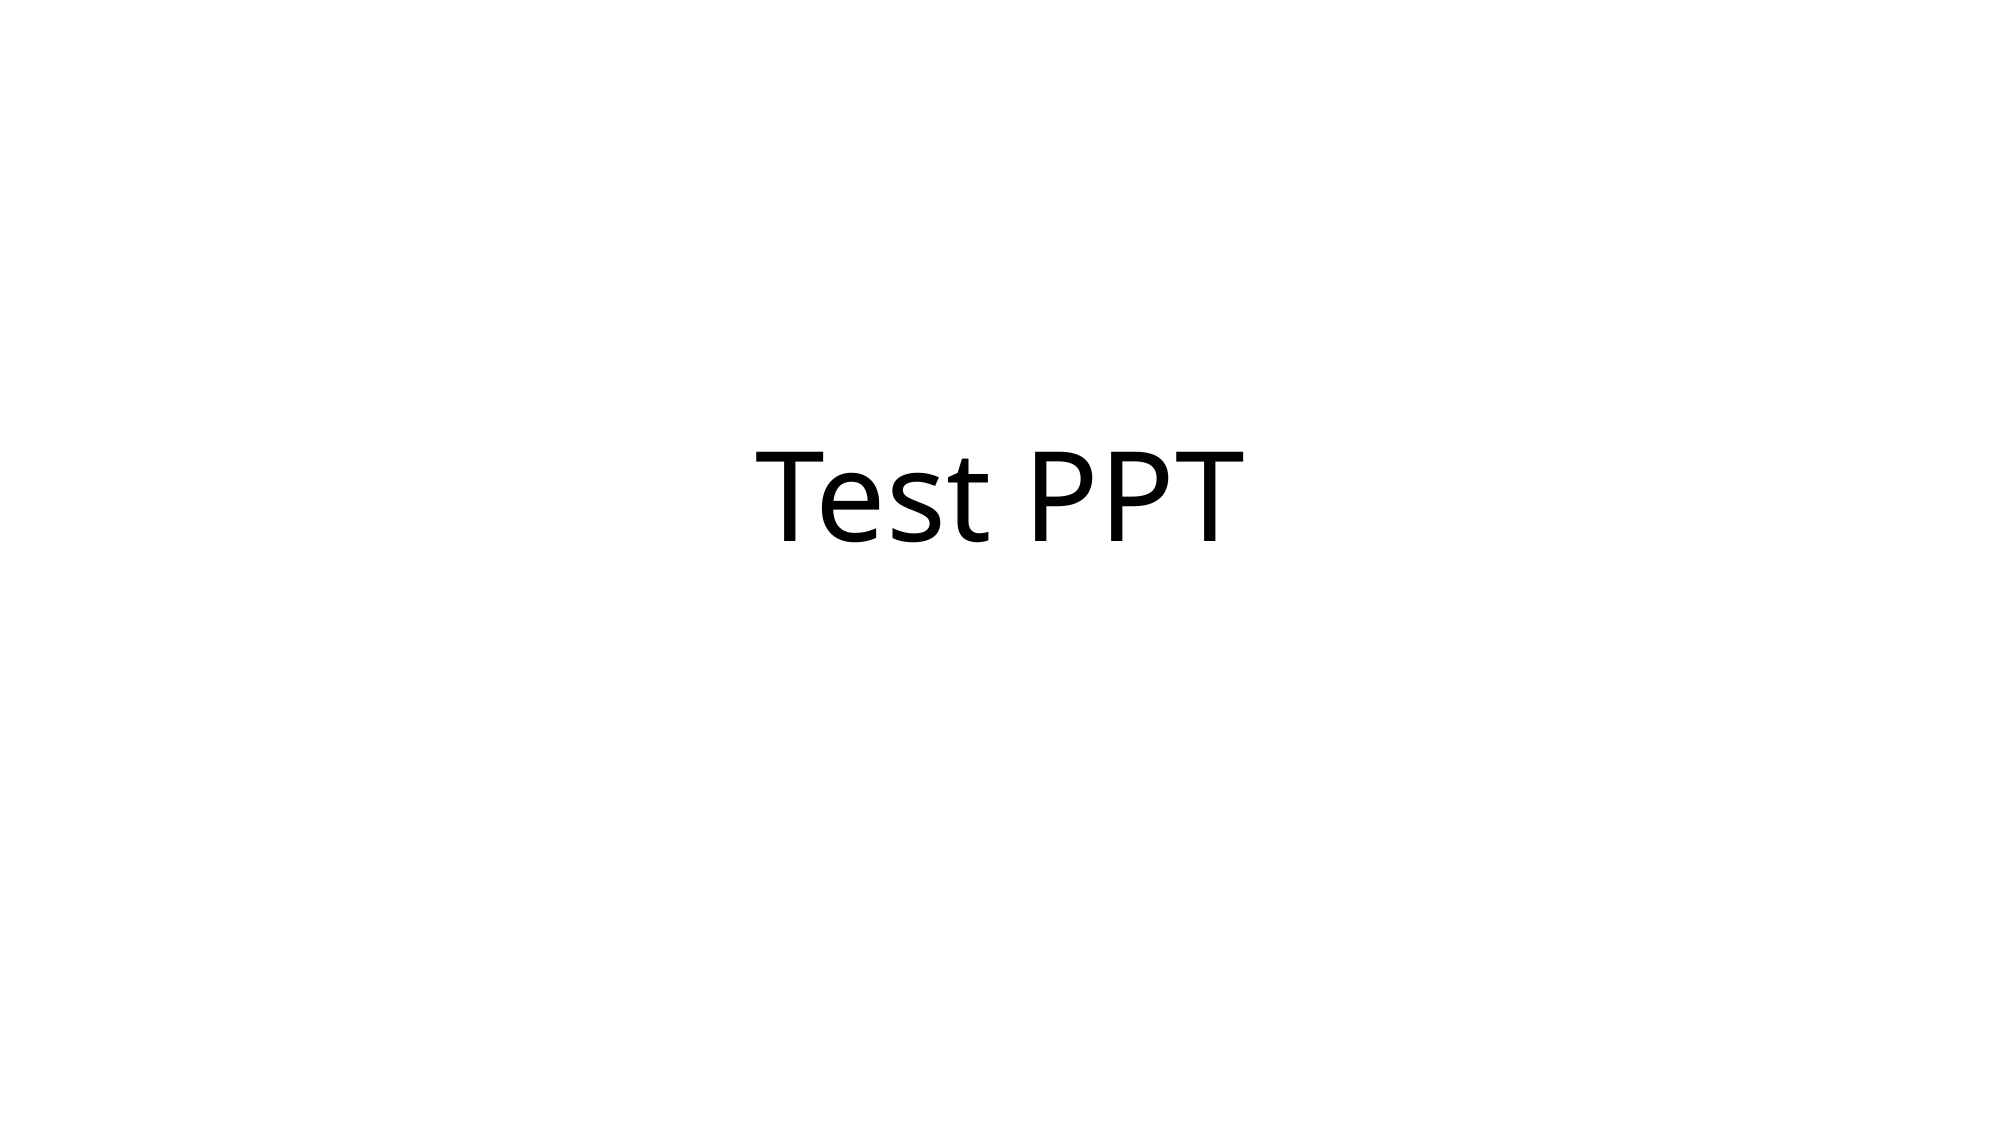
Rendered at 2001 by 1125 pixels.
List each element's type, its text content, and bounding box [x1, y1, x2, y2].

title Test PPT [249, 184, 1750, 576]
